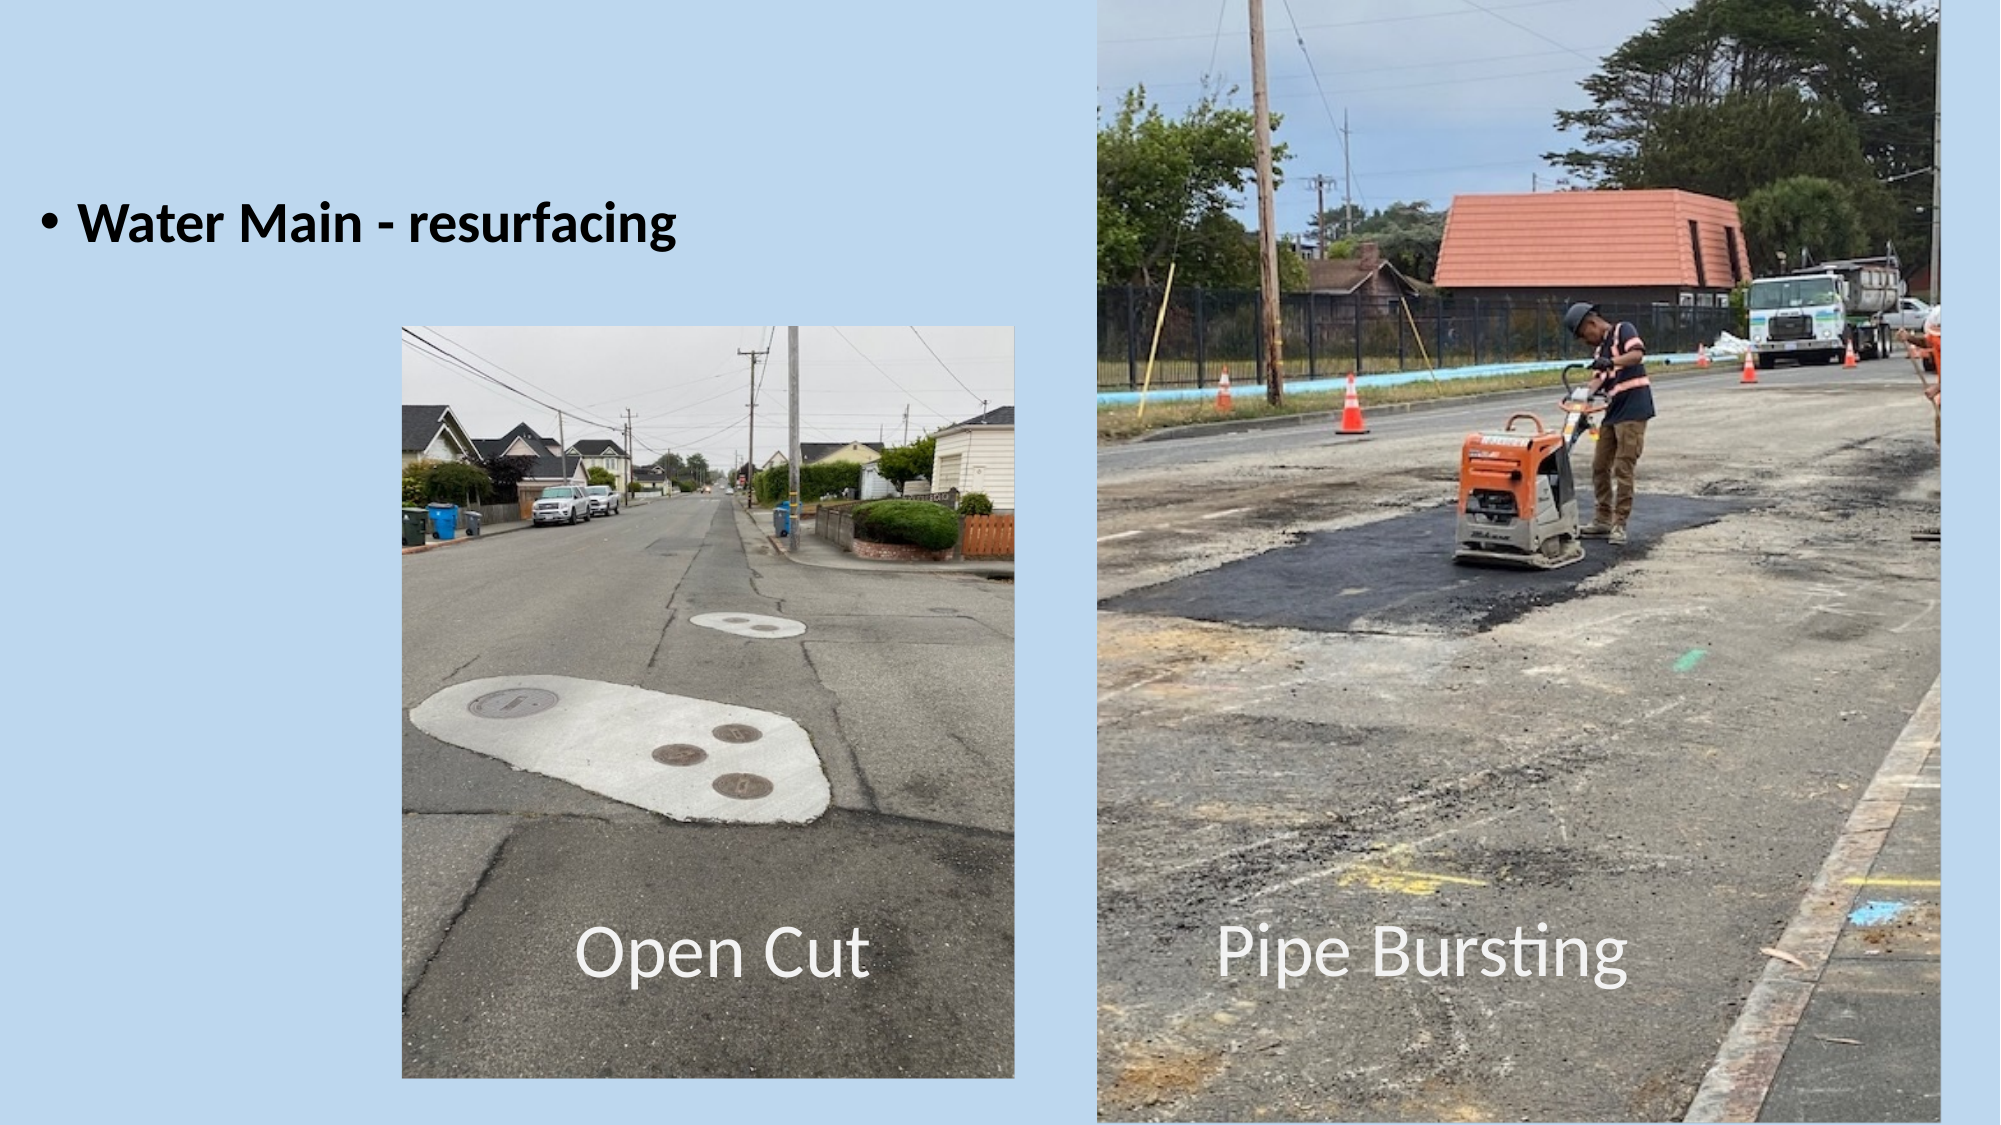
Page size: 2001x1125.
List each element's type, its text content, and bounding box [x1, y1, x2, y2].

picture [1097, 0, 1943, 1125]
picture [401, 326, 1016, 1080]
list Water Main - resurfacing [24, 184, 1032, 327]
